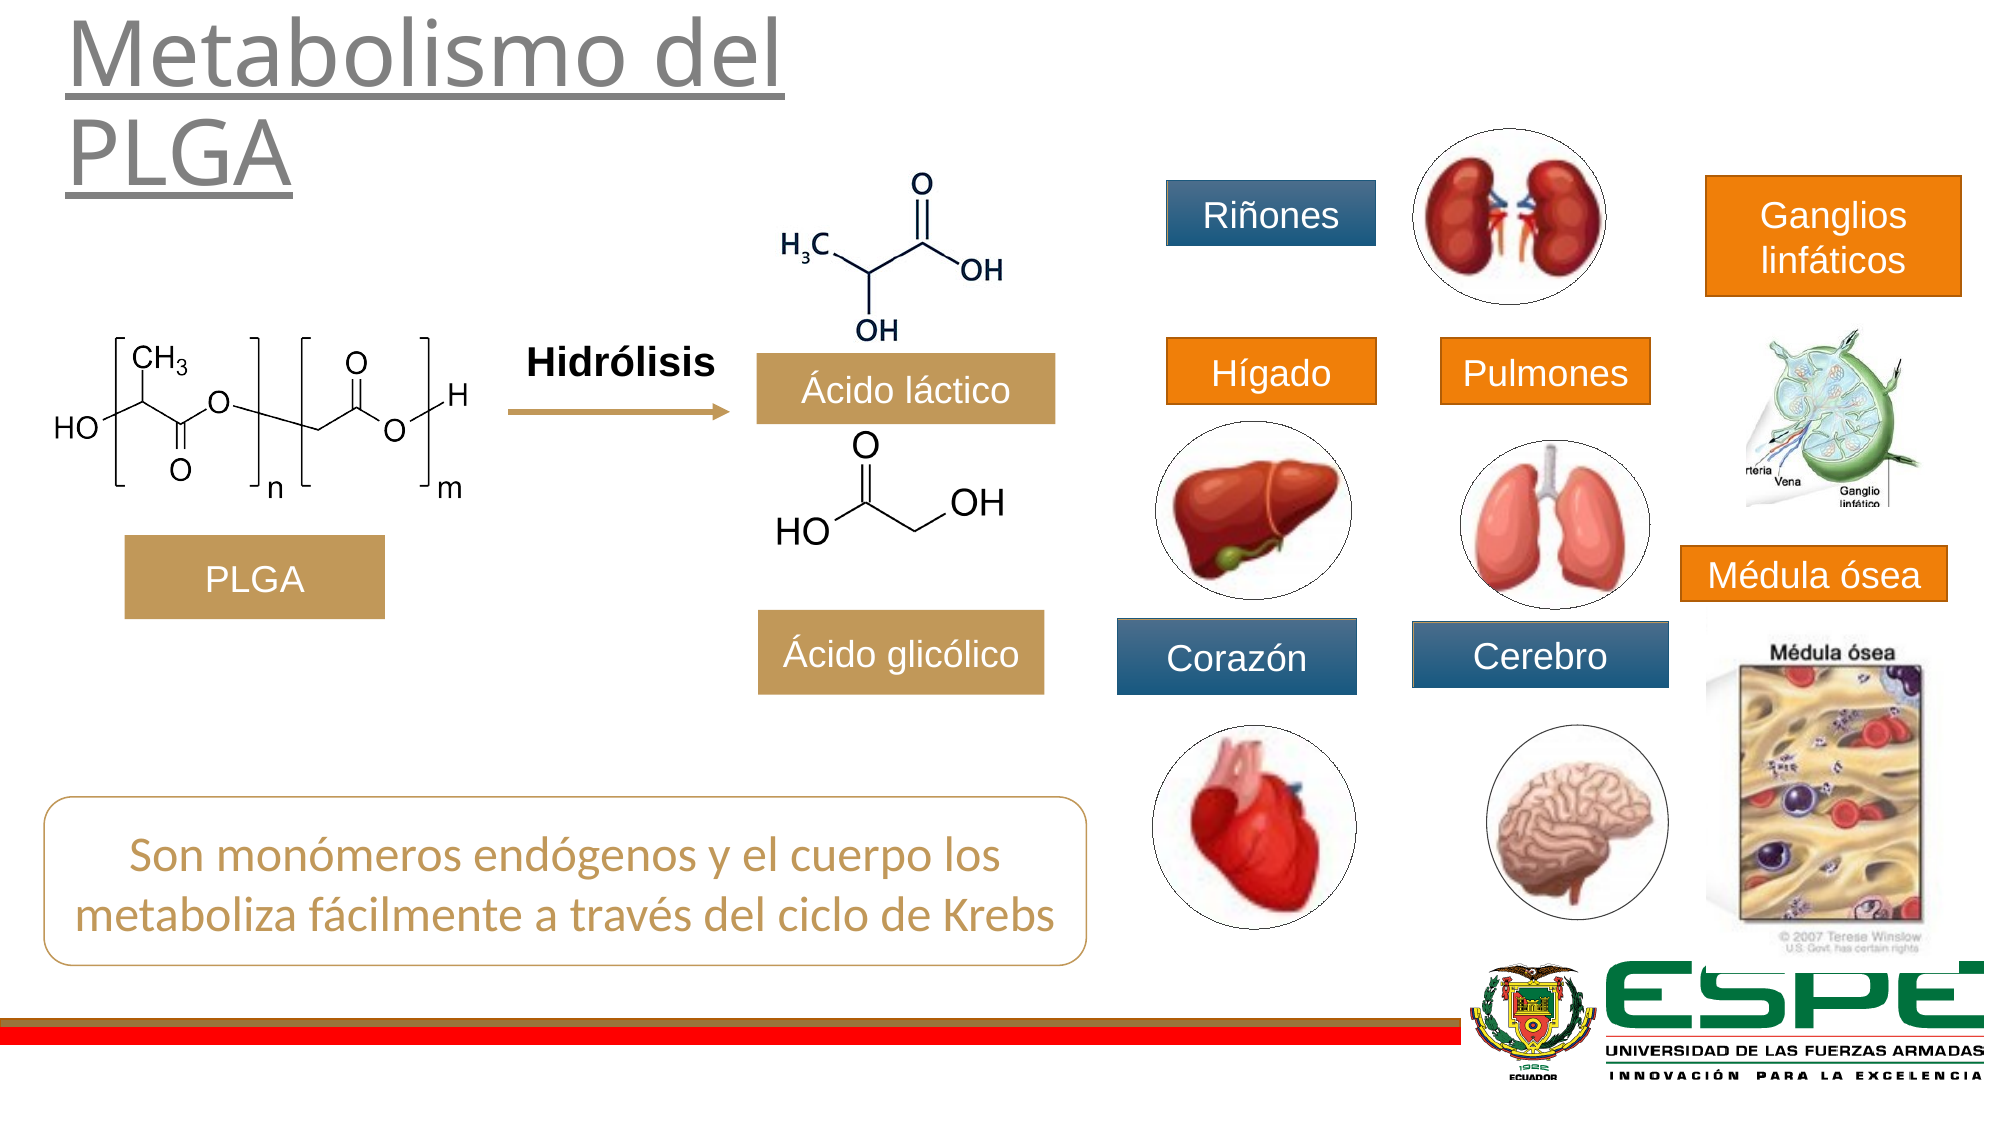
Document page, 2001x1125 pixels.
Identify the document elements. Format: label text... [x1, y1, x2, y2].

picture [743, 146, 1045, 367]
text_box PLGA [124, 535, 385, 620]
text_box Ácido láctico [756, 353, 1056, 425]
picture [1460, 440, 1650, 610]
picture [1470, 588, 1984, 1080]
title Metabolismo del PLGA [50, 40, 1037, 172]
picture [1746, 317, 1933, 507]
text_box Hígado [1166, 337, 1377, 405]
text_box Pulmones [1440, 337, 1651, 405]
picture [50, 334, 472, 509]
text_box Corazón [1117, 618, 1357, 695]
picture [1155, 421, 1352, 600]
picture [1486, 724, 1669, 920]
text_box Médula ósea [1680, 545, 1948, 602]
text_box Son monómeros endógenos y el cuerpo los metaboliza fácilmente a través del ciclo de Krebs [44, 796, 1087, 966]
text_box Hidrólisis [508, 313, 734, 407]
text_box [0, 1027, 1461, 1045]
text_box [0, 1018, 1461, 1027]
text_box Ganglios linfáticos [1705, 175, 1962, 297]
picture [773, 428, 1005, 550]
text_box Riñones [1166, 180, 1376, 246]
text_box Ácido glicólico [758, 609, 1045, 695]
text_box Cerebro [1412, 621, 1669, 688]
picture [1152, 725, 1357, 930]
picture [1412, 128, 1607, 305]
